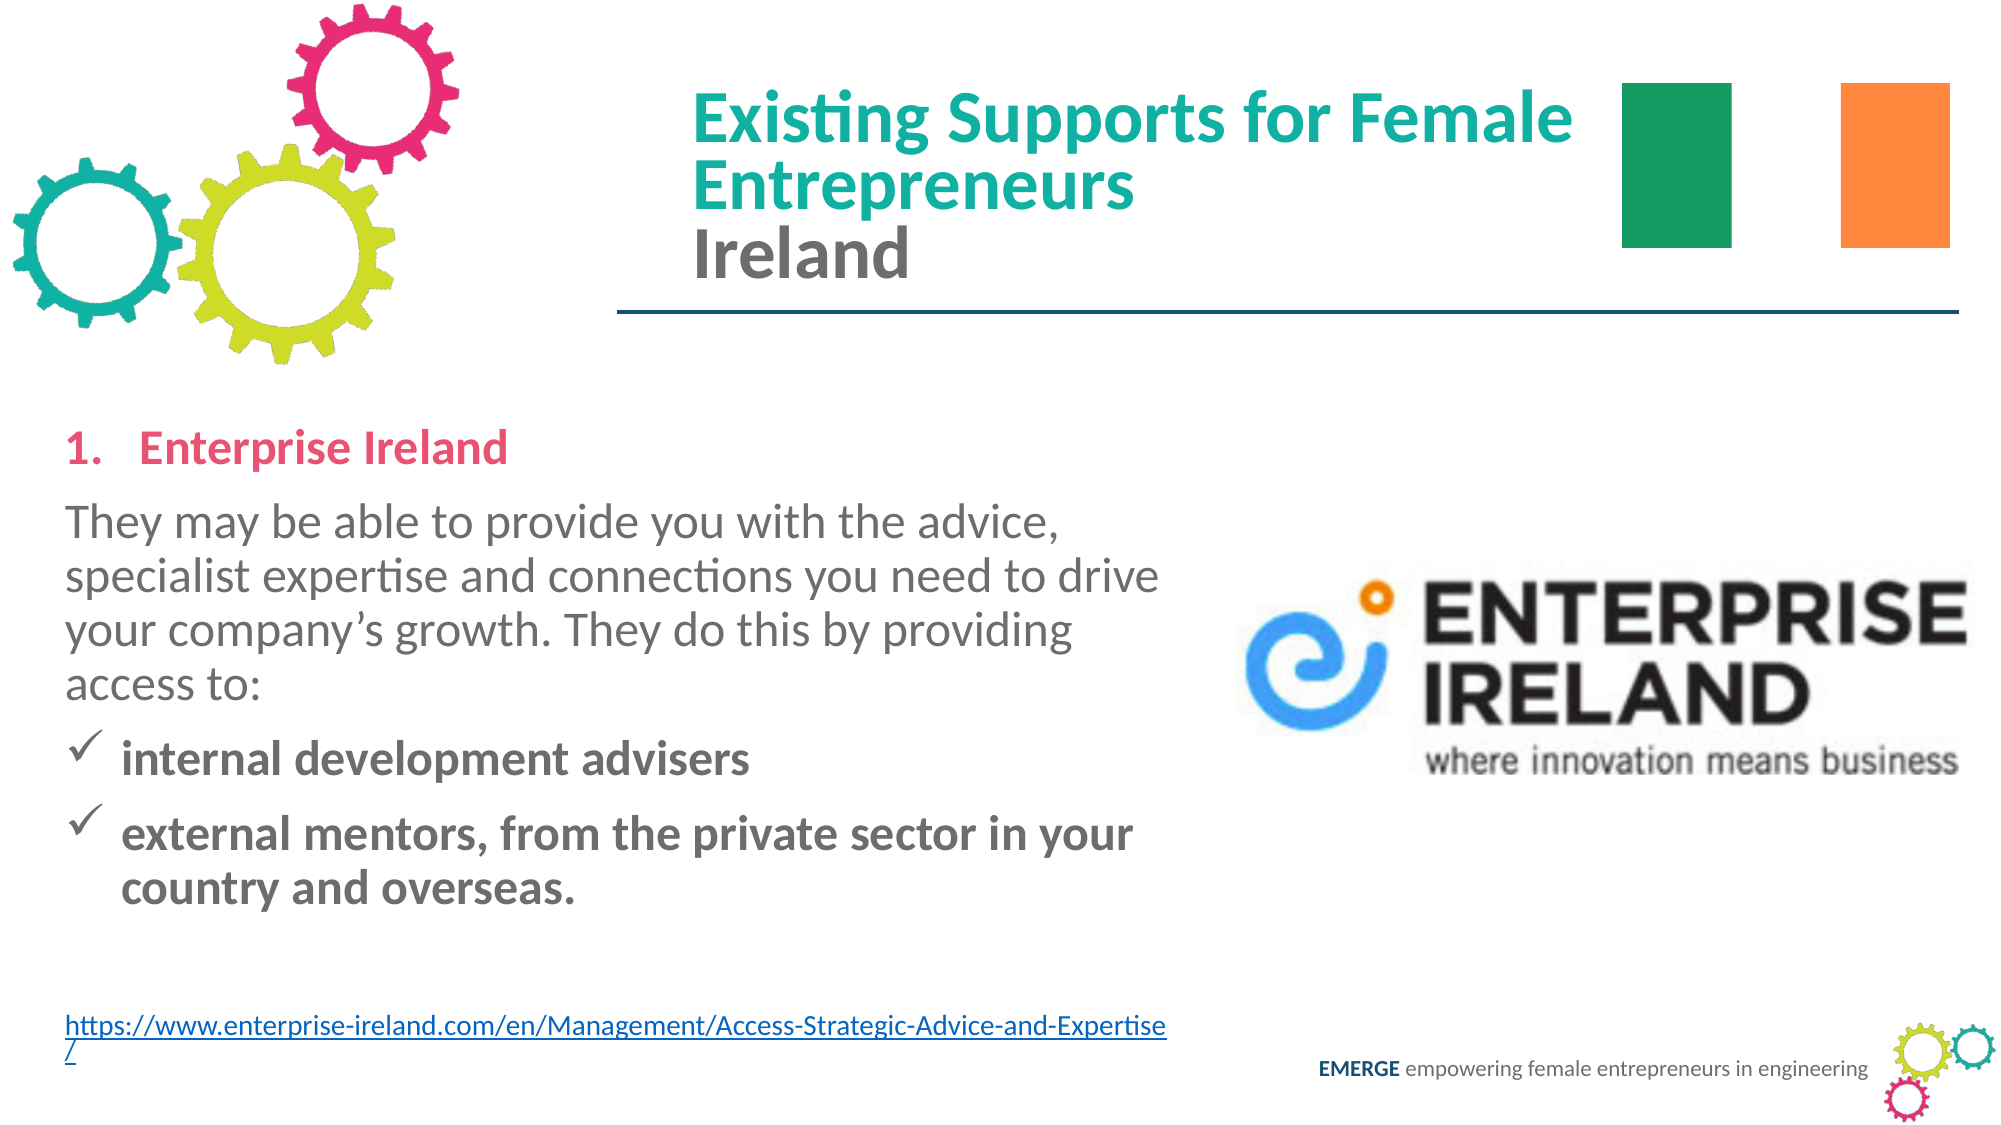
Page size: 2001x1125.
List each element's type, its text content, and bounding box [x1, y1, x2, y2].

picture [0, 0, 533, 402]
list Enterprise Ireland They may be able to provide you with the advice, specialist expertise and connections you need to drive your company’s growth. They do this by providing access to: internal development advisers external mentors, from the private sector in your country and overseas. https://www.enterprise-ireland.com/en/Management/Access-Strategic-Advice-and-Expertise/ [49, 402, 1192, 1056]
picture [1622, 83, 1950, 248]
list Existing Supports for Female Entrepreneurs Ireland [677, 83, 1622, 198]
picture [1865, 995, 2001, 1125]
picture [1212, 491, 2000, 833]
